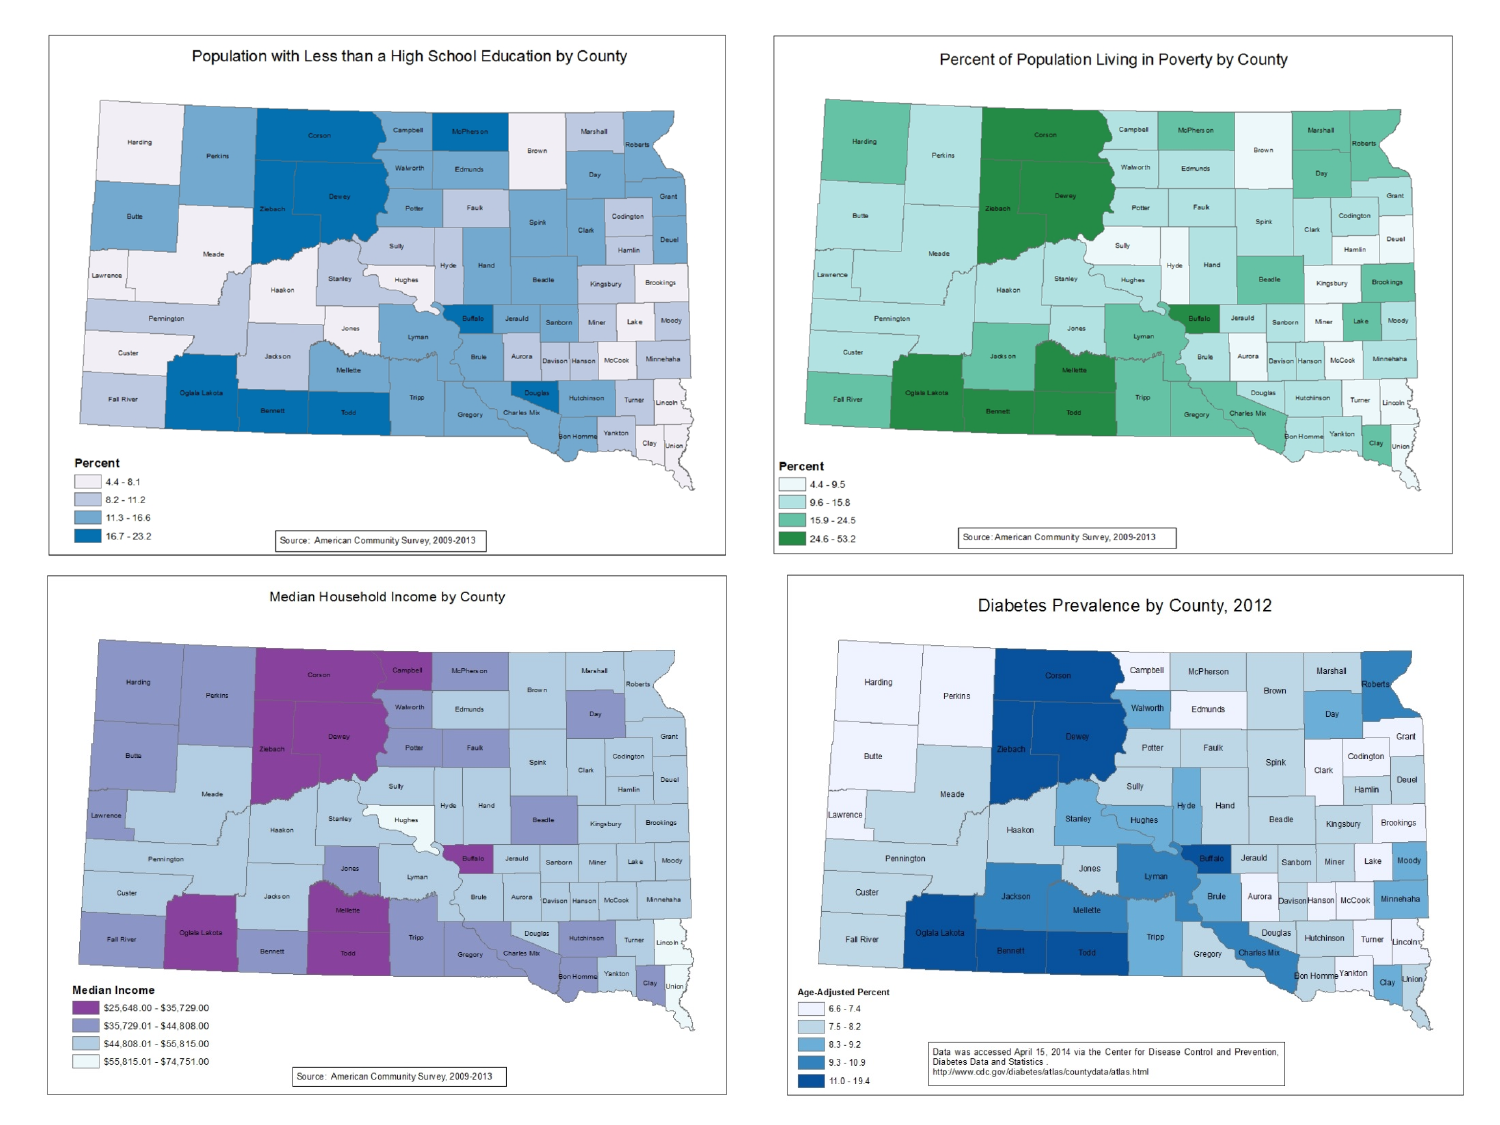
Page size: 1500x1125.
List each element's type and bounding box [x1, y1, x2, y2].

list [37, 564, 737, 1106]
picture [37, 24, 737, 564]
picture [762, 24, 1475, 1106]
